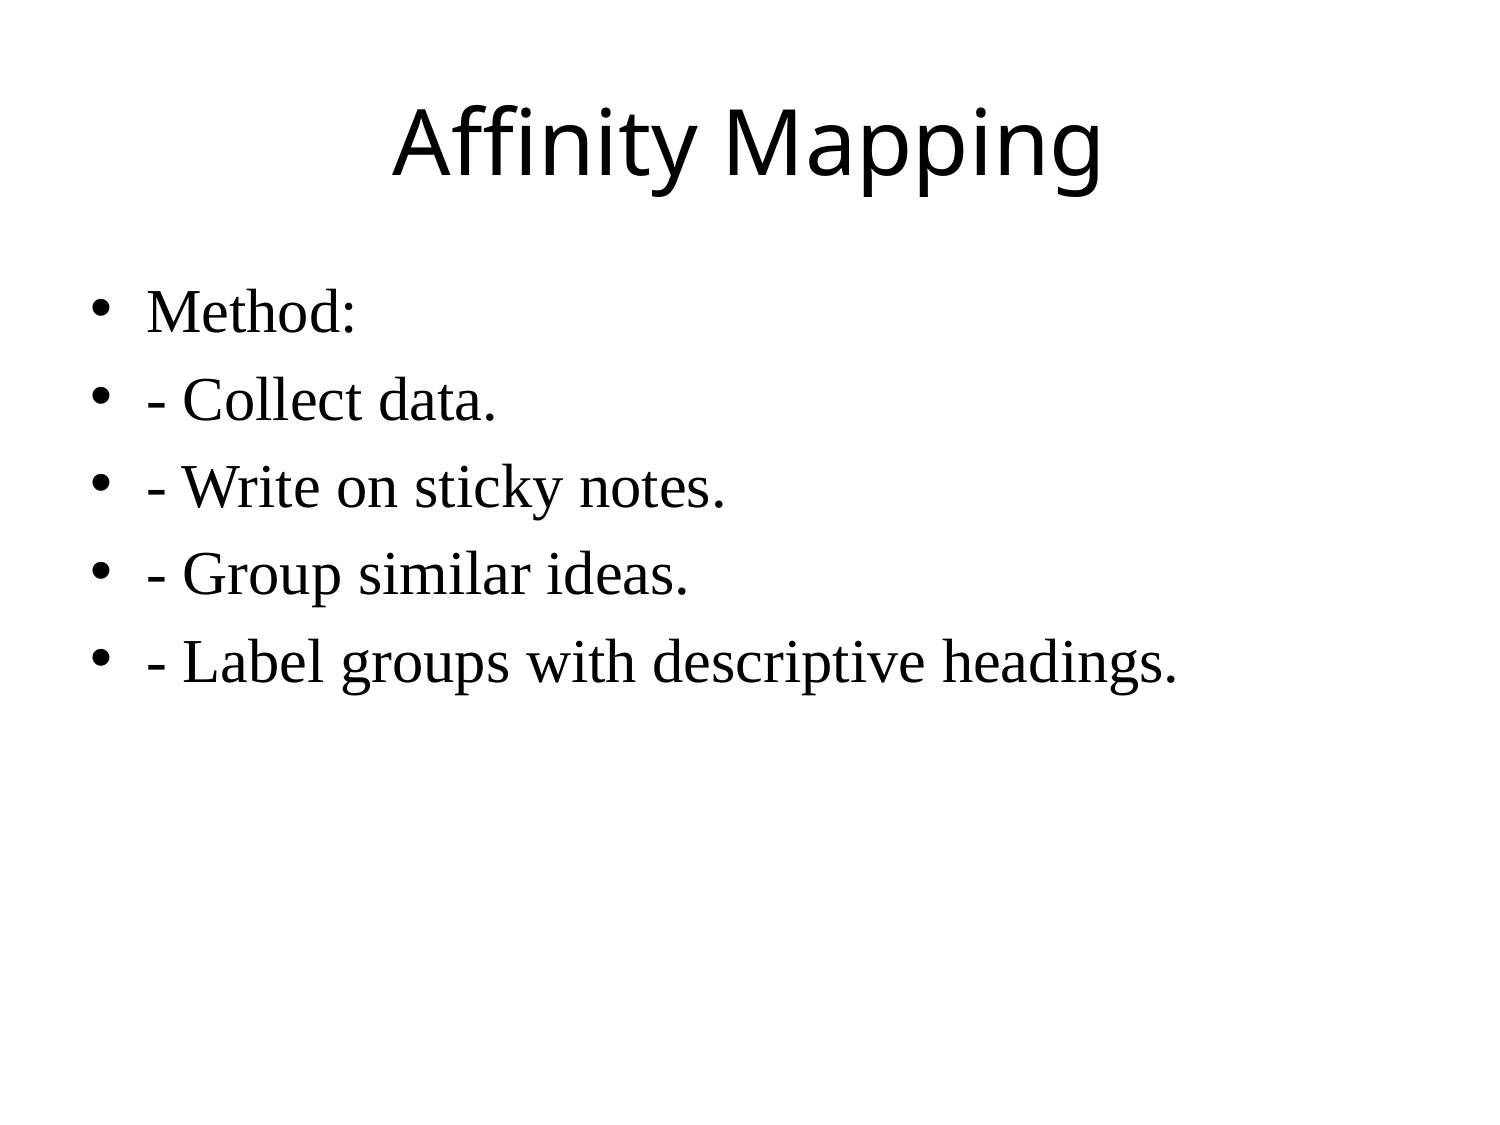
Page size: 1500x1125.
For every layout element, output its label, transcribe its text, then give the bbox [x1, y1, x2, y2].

title Affinity Mapping [75, 45, 1425, 233]
list Method: - Collect data. - Write on sticky notes. - Group similar ideas. - Label groups with descriptive headings. [75, 262, 1425, 1005]
